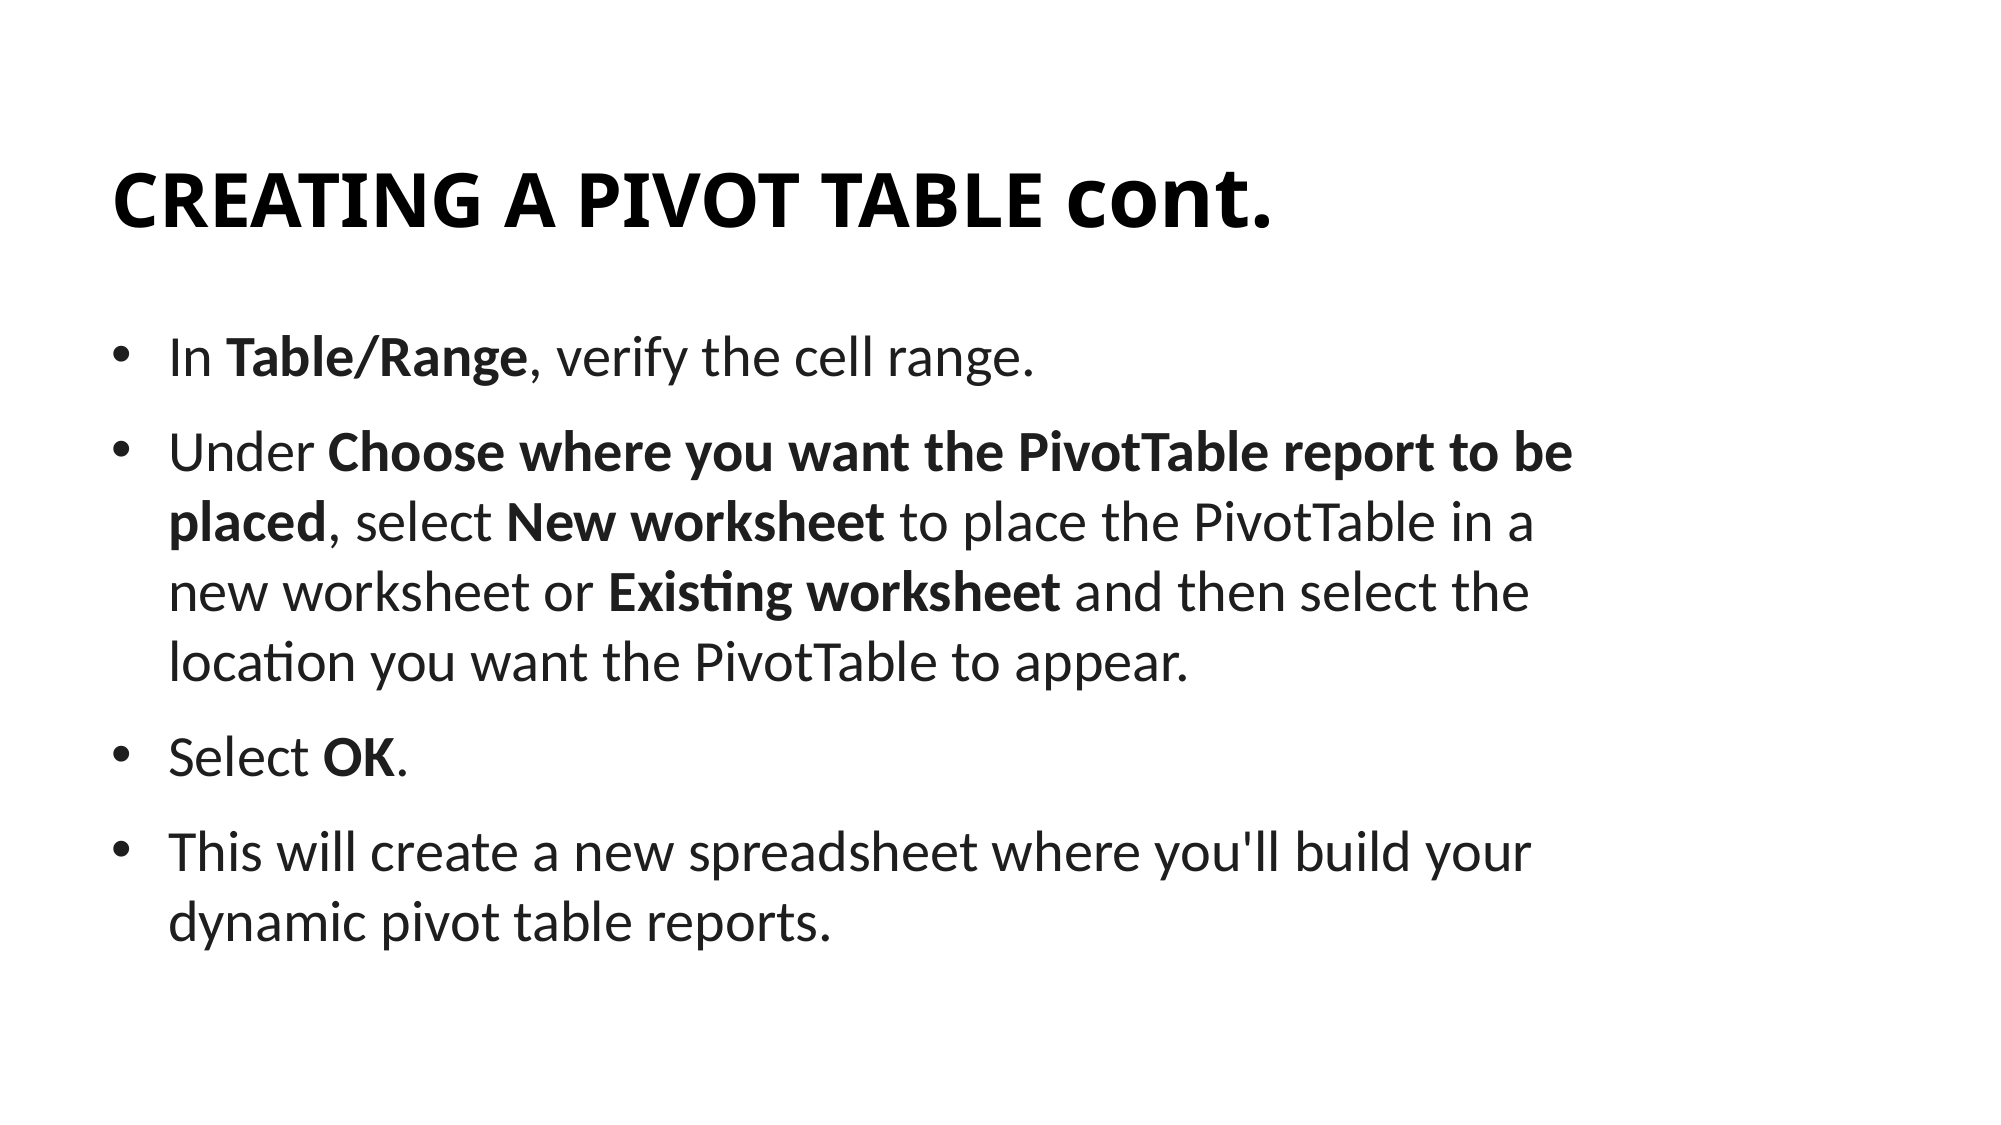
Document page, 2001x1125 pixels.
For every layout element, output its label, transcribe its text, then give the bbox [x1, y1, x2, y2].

text_box CREATING A PIVOT TABLE cont. In Table/Range, verify the cell range. Under Choose where you want the PivotTable report to be placed, select New worksheet to place the PivotTable in a new worksheet or Existing worksheet and then select the location you want the PivotTable to appear. Select OK. This will create a new spreadsheet where you'll build your dynamic pivot table reports. [97, 84, 1661, 1023]
